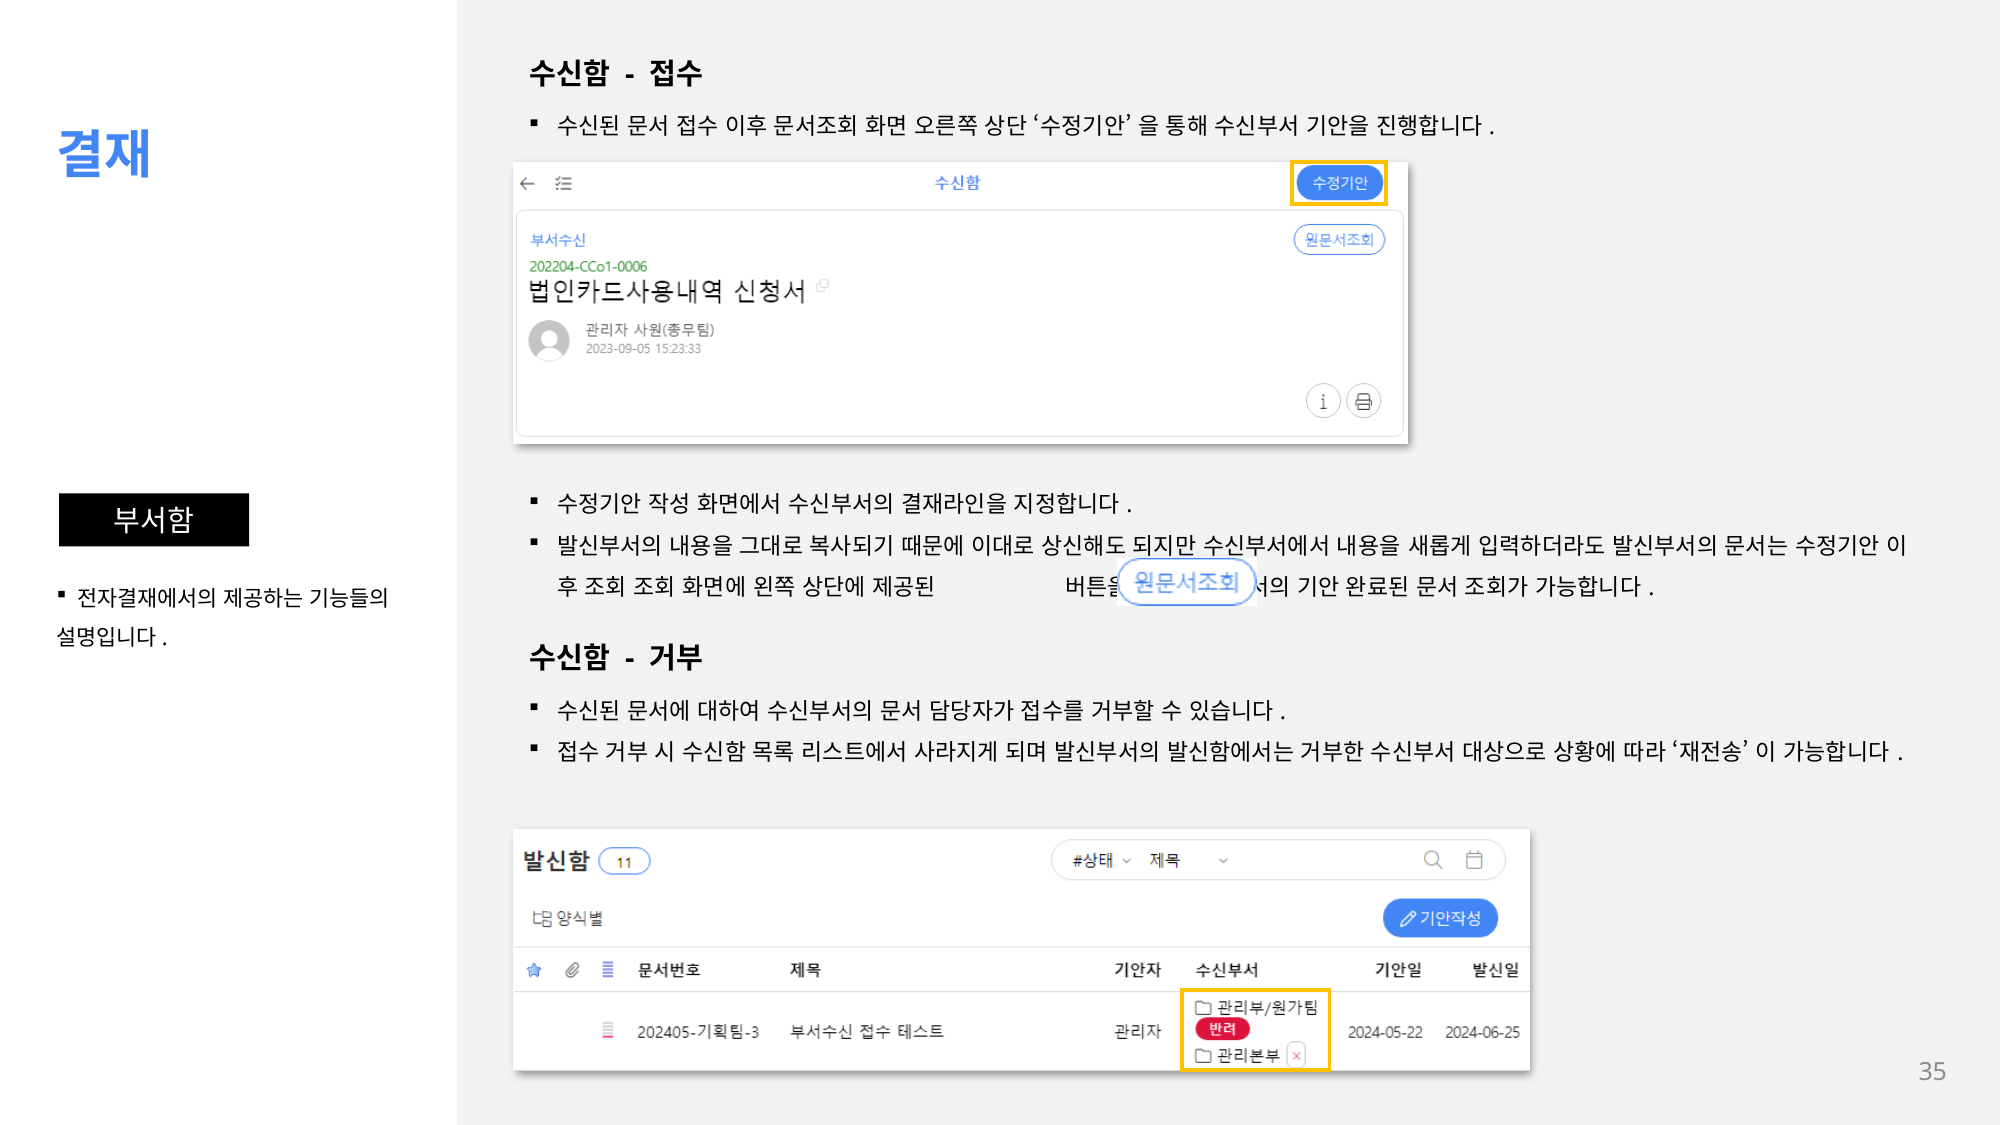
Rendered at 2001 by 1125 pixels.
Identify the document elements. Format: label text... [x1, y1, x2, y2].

text_box 수정기안 작성 화면에서 수신부서의 결재라인을 지정합니다. 발신부서의 내용을 그대로 복사되기 때문에 이대로 상신해도 되지만 수신부서에서 내용을 새롭게 입력하더라도 발신부서의 문서는 수정기안 이 후 조회 조회 화면에 왼쪽 상단에 제공된 버튼을 통해 발신부서의 기안 완료된 문서 조회가 가능합니다. [514, 468, 1941, 608]
text_box 부서함 [58, 492, 250, 548]
picture [1117, 558, 1258, 606]
text_box 수신된 문서 접수 이후 문서조회 화면 오른쪽 상단 ‘수정기안’ 을 통해 수신부서 기안을 진행합니다. [514, 90, 1941, 147]
text_box 전자결재에서의 제공하는 기능들의 설명입니다. [41, 563, 457, 657]
picture [513, 829, 1530, 1071]
picture [513, 162, 1408, 444]
text_box 결재 [41, 114, 410, 192]
text_box 수신된 문서에 대하여 수신부서의 문서 담당자가 접수를 거부할 수 있습니다. 접수 거부 시 수신함 목록 리스트에서 사라지게 되며 발신부서의 발신함에서는 거부한 수신부서 대상으로 상황에 따라 ‘재전송’ 이 가능합니다. [514, 675, 1941, 773]
text_box 수신함 - 접수 [514, 30, 869, 90]
text_box 수신함 - 거부 [514, 614, 869, 675]
